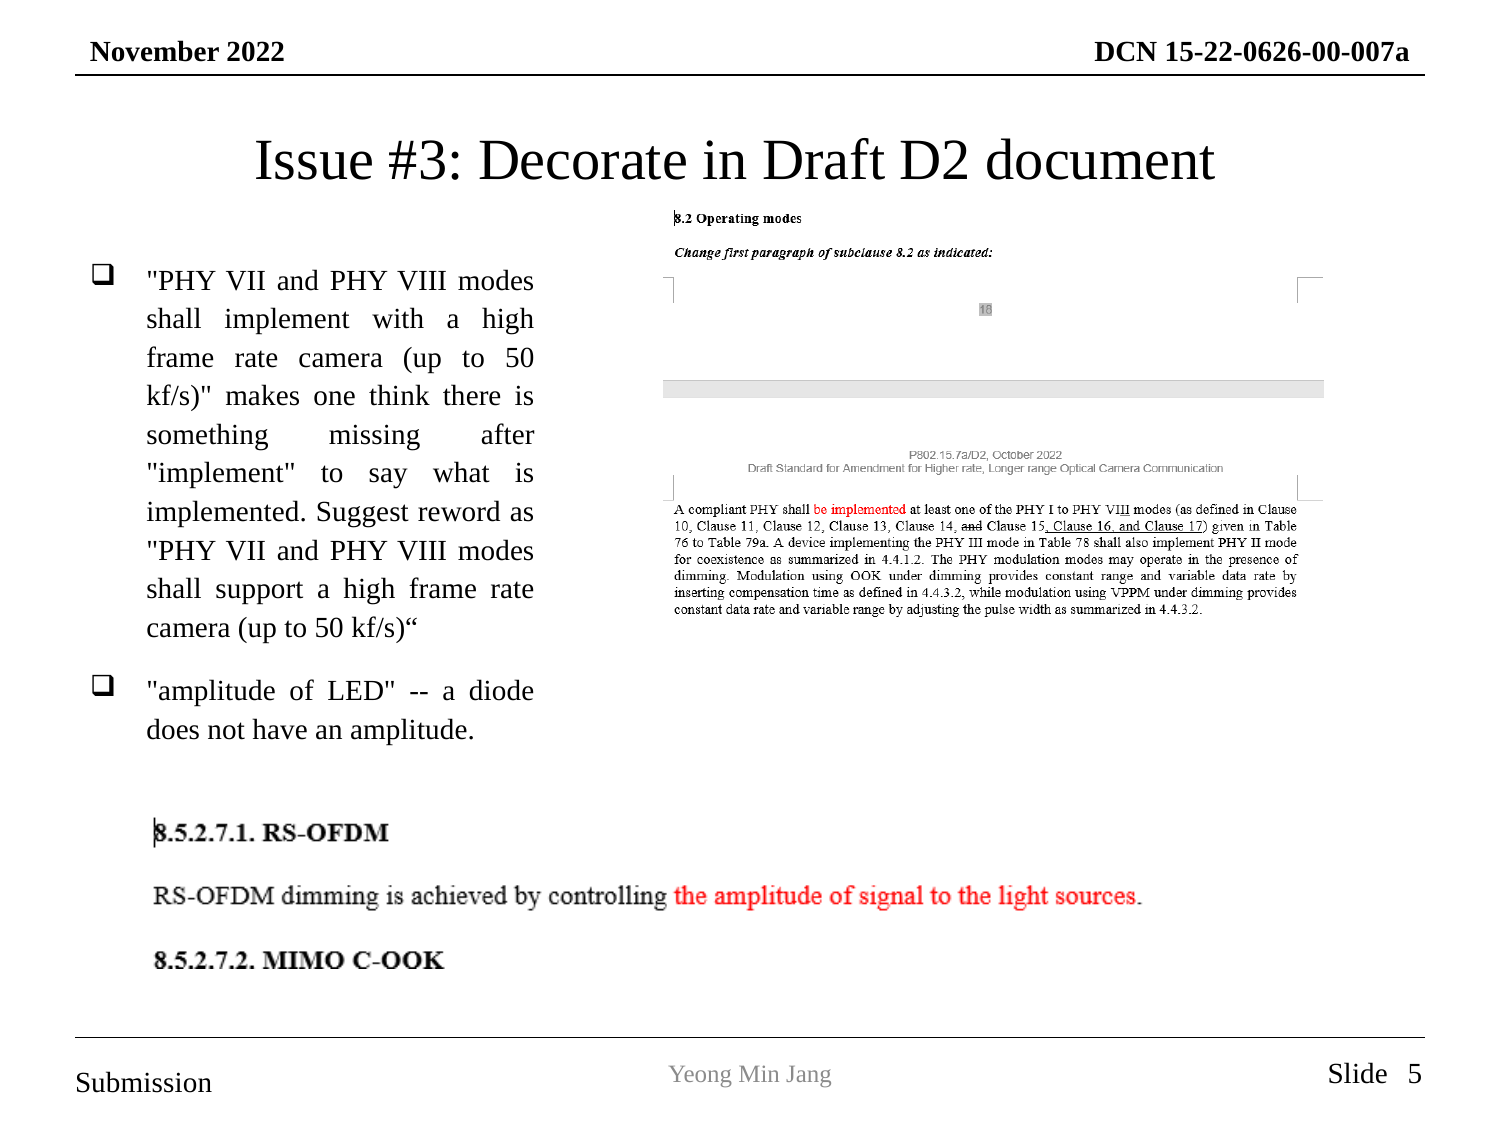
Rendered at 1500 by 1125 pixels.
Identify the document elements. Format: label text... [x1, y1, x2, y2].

title Issue #3: Decorate in Draft D2 document [41, 62, 1429, 250]
picture [129, 799, 1341, 969]
list "PHY VII and PHY VIII modes shall implement with a high frame rate camera (up to 50 kf/s)" makes one think there is something missing after "implement" to say what is implemented. Suggest reword as "PHY VII and PHY VIII modes shall support a high frame rate camera (up to 50 kf/s)“ "amplitude of LED" -- a diode does not have an amplitude. [75, 249, 550, 1030]
picture [663, 205, 1324, 635]
